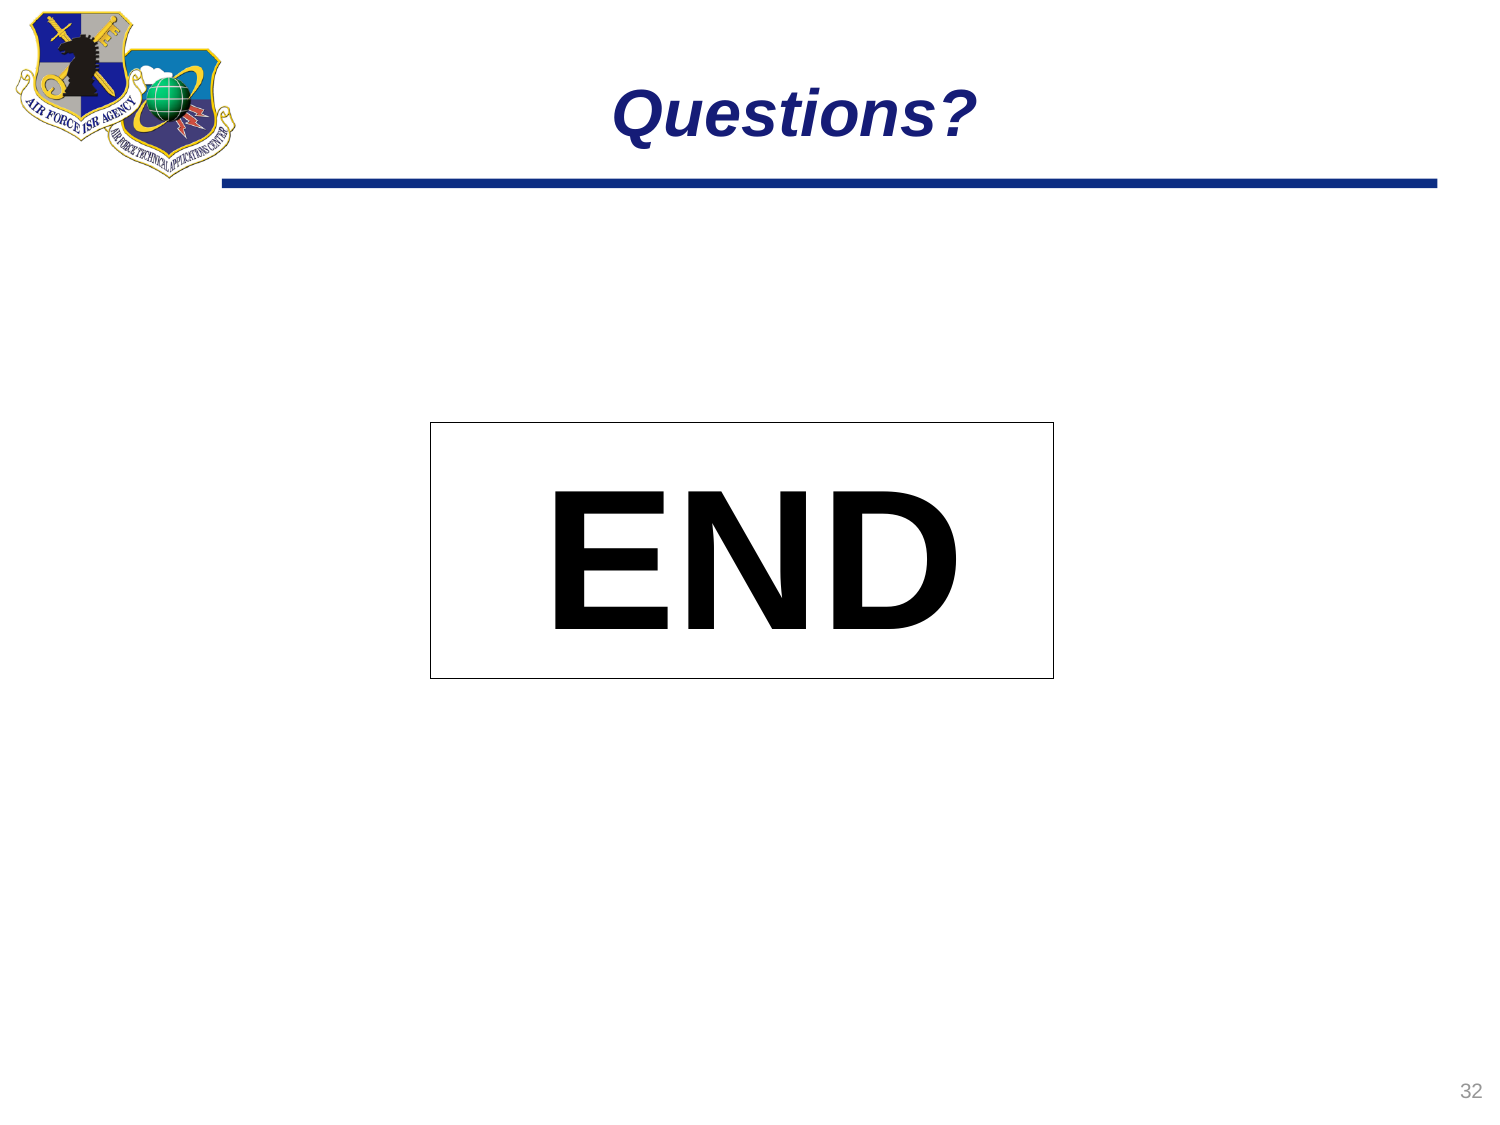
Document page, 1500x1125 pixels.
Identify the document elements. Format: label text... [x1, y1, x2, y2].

picture [12, 9, 238, 179]
list END [430, 422, 1054, 679]
title Questions? [240, 50, 1332, 169]
slide_number 32 [1310, 1070, 1499, 1121]
